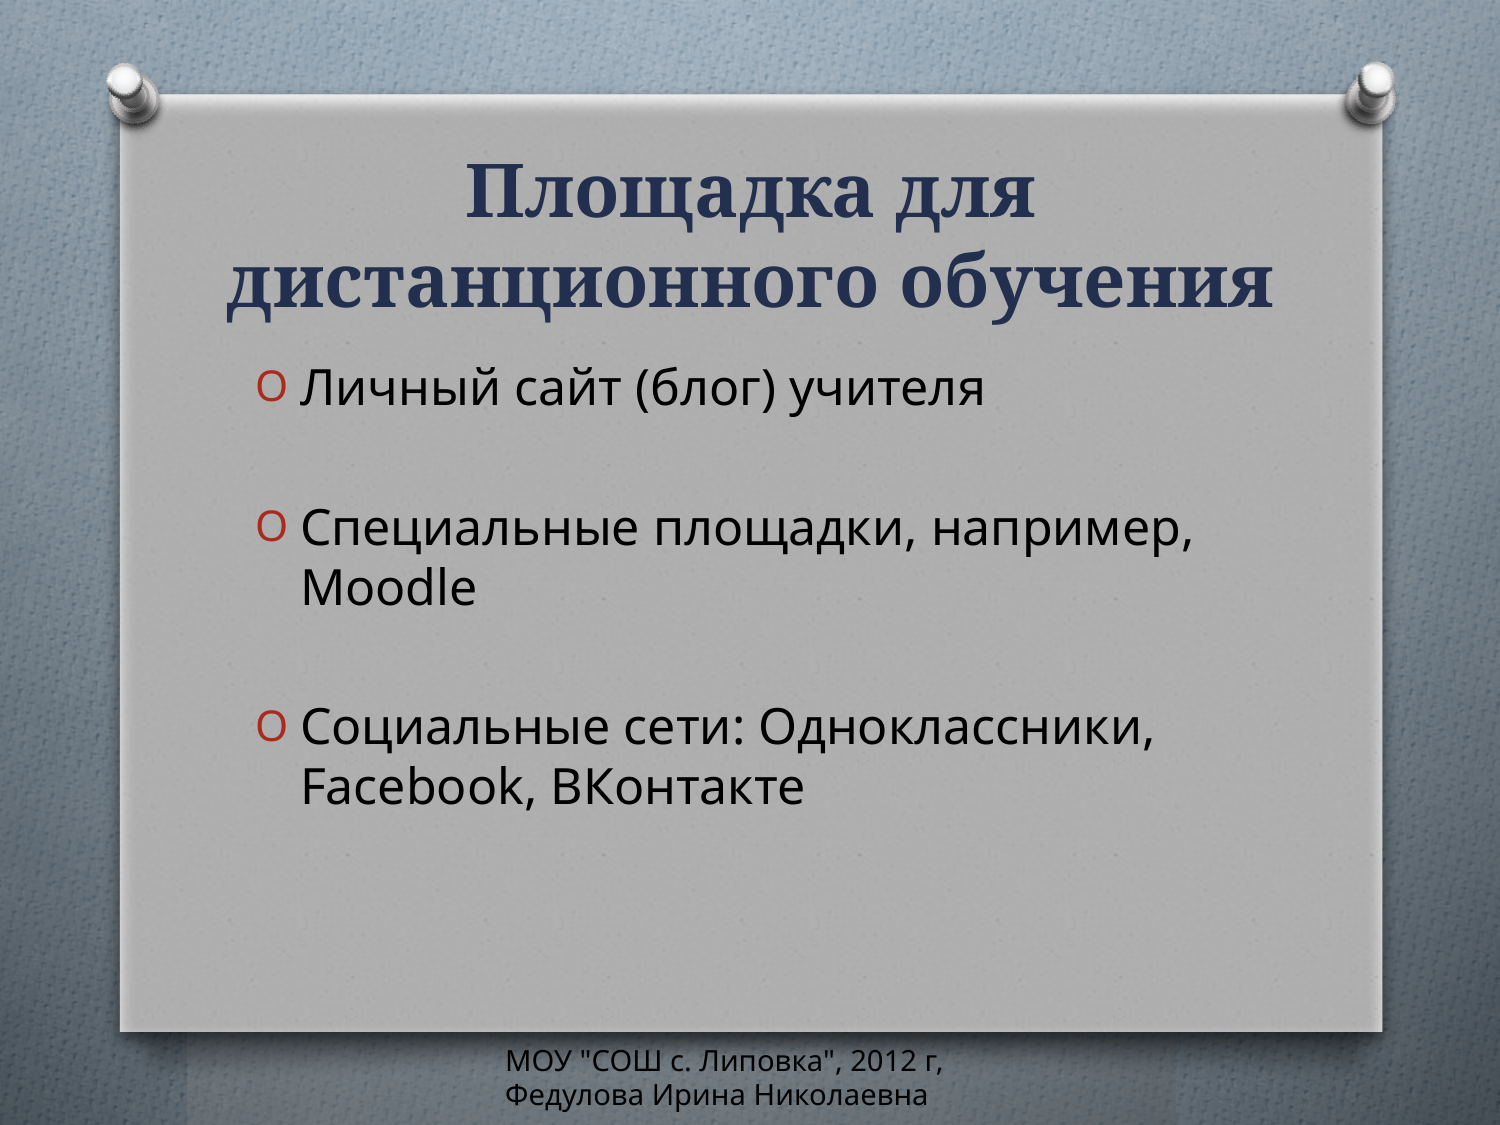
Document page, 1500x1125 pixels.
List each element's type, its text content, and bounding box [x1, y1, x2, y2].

footer МОУ "СОШ с. Липовка", 2012 г, Федулова Ирина Николаевна [490, 1046, 987, 1107]
picture [75, 29, 198, 153]
title Площадка для дистанционного обучения [179, 134, 1323, 332]
list Личный сайт (блог) учителя Специальные площадки, например, Moodle Социальные сети: Одноклассники, Facebook, ВКонтакте [240, 347, 1257, 939]
picture [1317, 35, 1439, 156]
